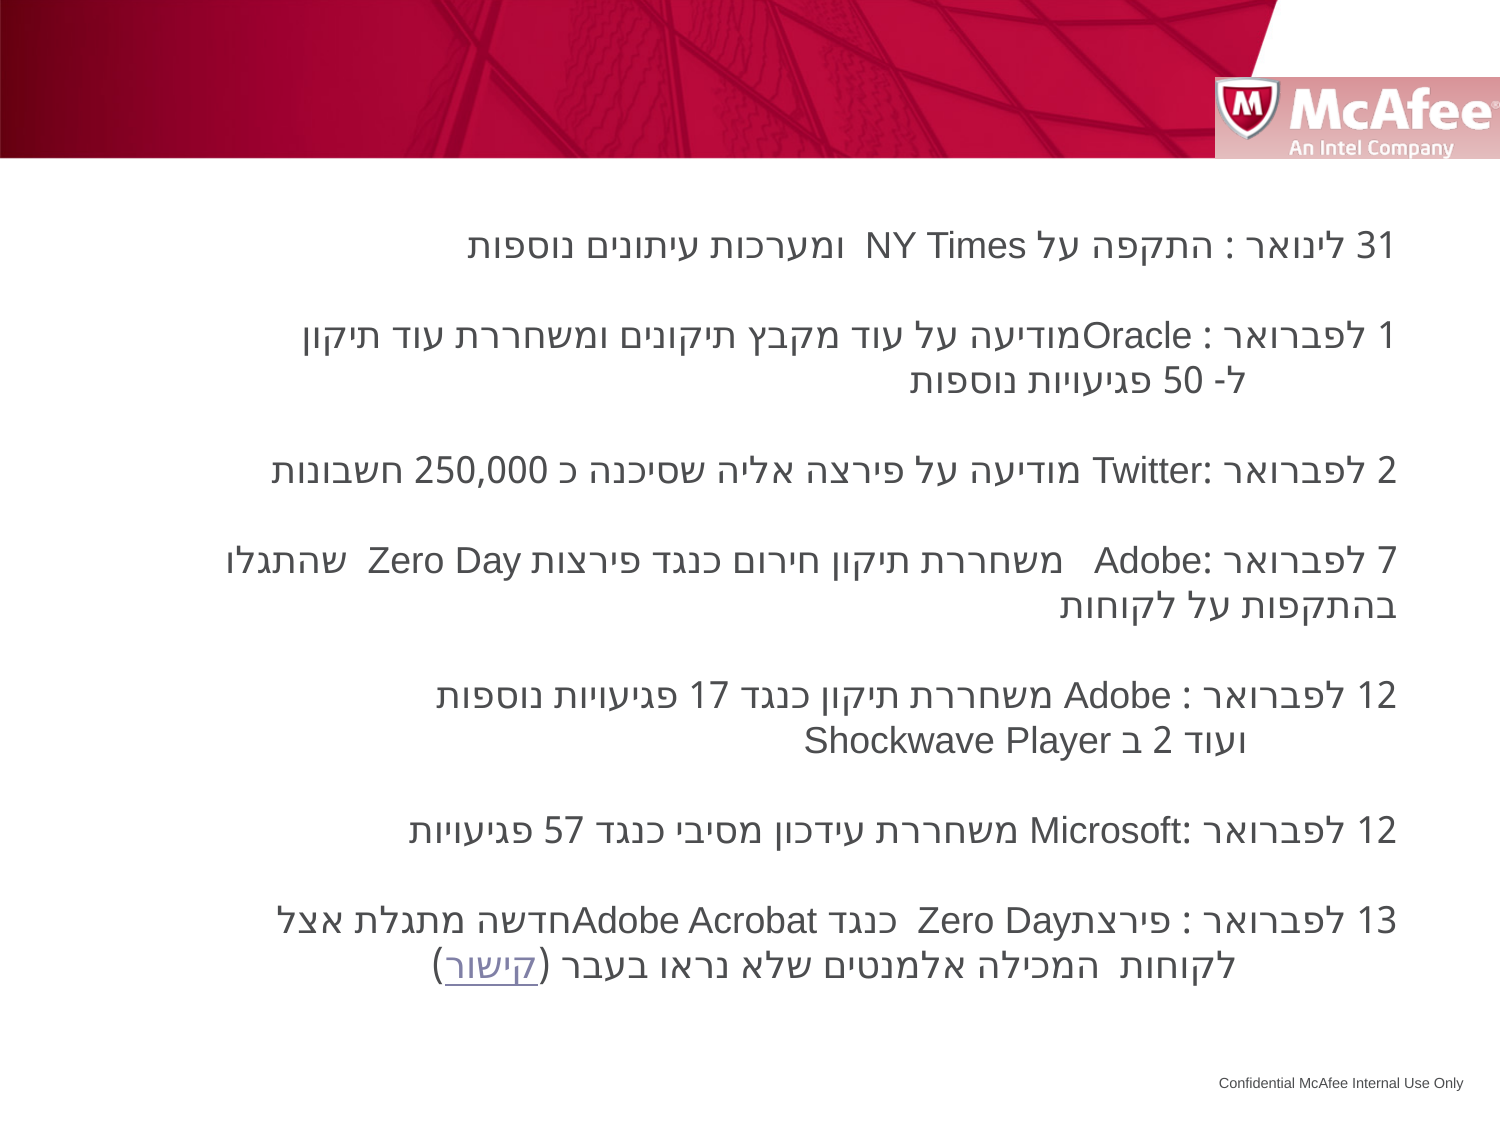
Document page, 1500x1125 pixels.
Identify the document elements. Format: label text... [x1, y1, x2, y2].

text_box 31 לינואר : התקפה על NY Times ומערכות עיתונים נוספות 1 לפברואר : Oracleמודיעה על עוד מקבץ תיקונים ומשחררת עוד תיקון ל- 50 פגיעויות נוספות 2 לפברואר : Twitter מודיעה על פירצה אליה שסיכנה כ 250,000 חשבונות 7 לפברואר : Adobe משחררת תיקון חירום כנגד פירצות Zero Day שהתגלו בהתקפות על לקוחות 12 לפברואר : Adobe משחררת תיקון כנגד 17 פגיעויות נוספות ועוד 2 ב Shockwave Player 12 לפברואר : Microsoft משחררת עידכון מסיבי כנגד 57 פגיעויות 13 לפברואר : פירצתZero Day כנגד Adobe Acrobatחדשה מתגלת אצל לקוחות המכילה אלמנטים שלא נראו בעבר (קישור) [62, 168, 1413, 998]
picture [0, 0, 1500, 1125]
